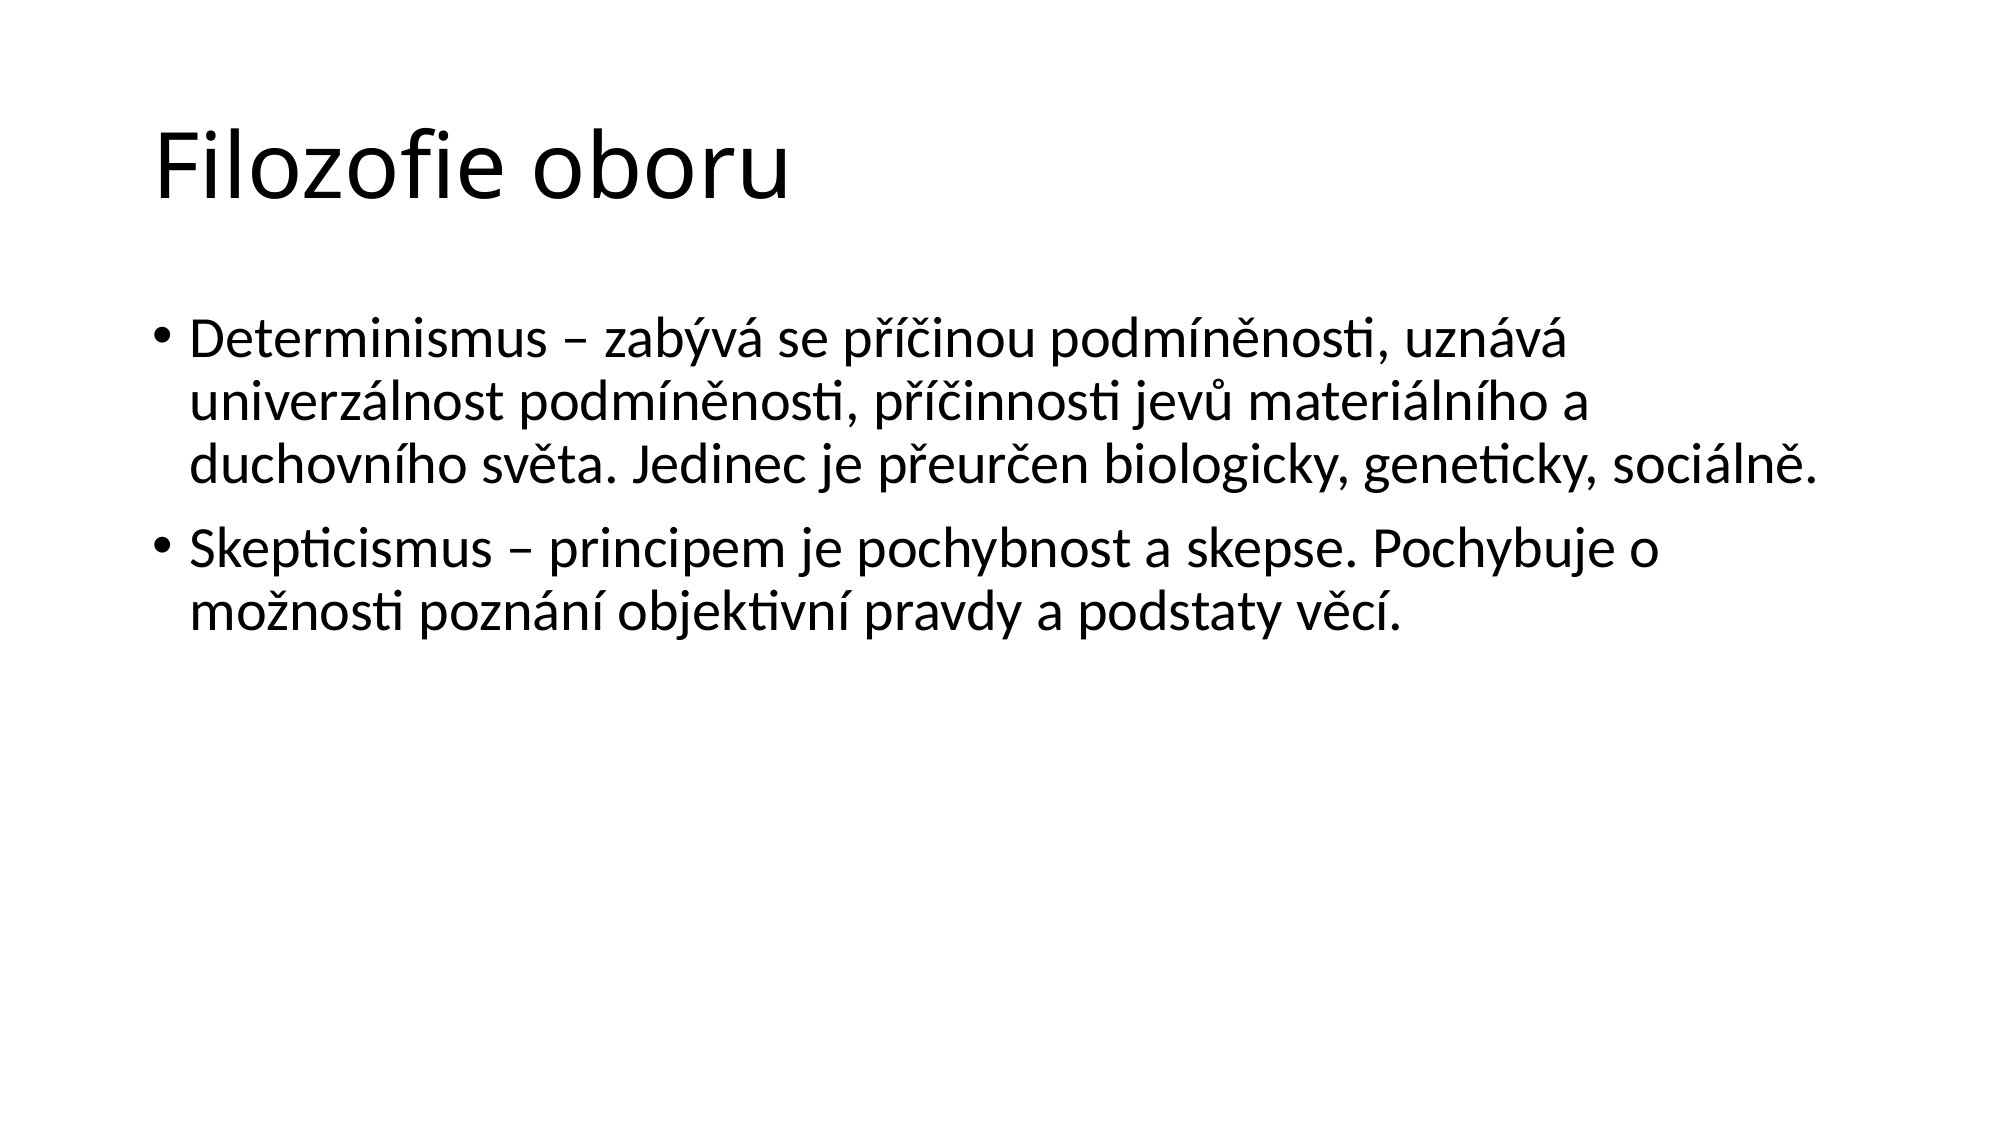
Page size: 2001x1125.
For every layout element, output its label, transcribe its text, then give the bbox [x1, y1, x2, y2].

title Filozofie oboru [137, 59, 1863, 278]
list Determinismus – zabývá se příčinou podmíněnosti, uznává univerzálnost podmíněnosti, příčinnosti jevů materiálního a duchovního světa. Jedinec je přeurčen biologicky, geneticky, sociálně. Skepticismus – principem je pochybnost a skepse. Pochybuje o možnosti poznání objektivní pravdy a podstaty věcí. [137, 299, 1863, 1014]
